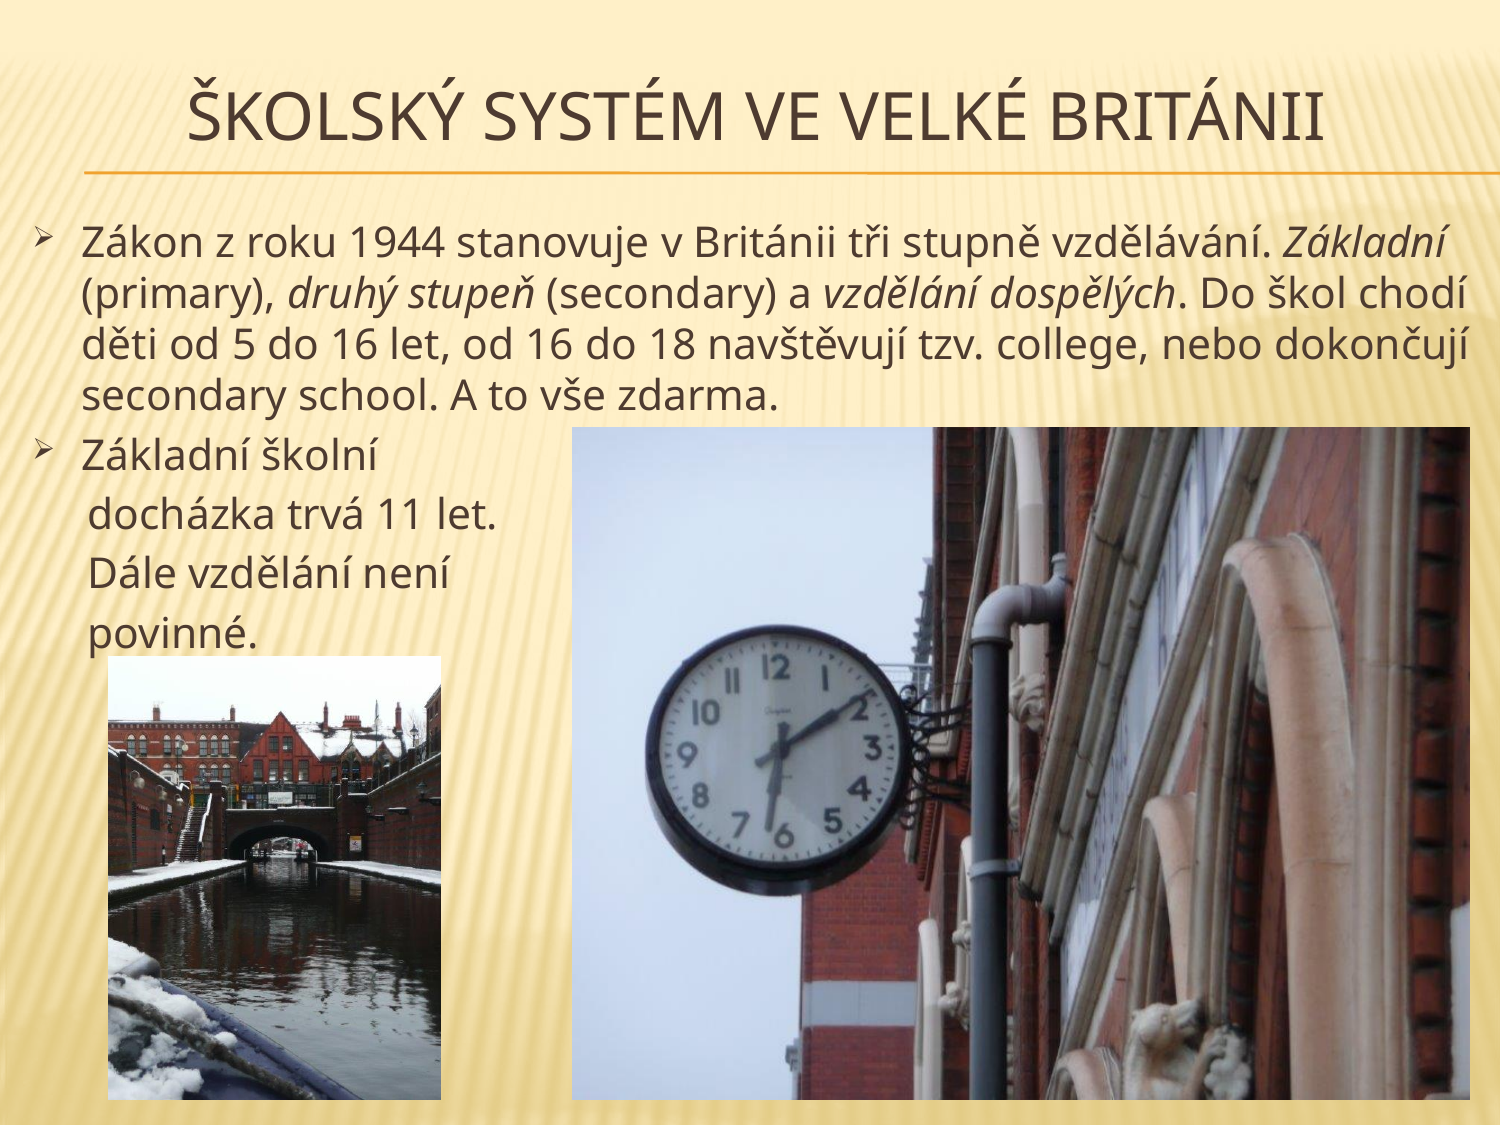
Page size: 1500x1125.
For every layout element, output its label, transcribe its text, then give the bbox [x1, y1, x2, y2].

title Školský systém ve velké Británii [171, 42, 1475, 185]
picture [108, 656, 441, 1100]
list Zákon z roku 1944 stanovuje v Británii tři stupně vzdělávání. Základní (primary), druhý stupeň (secondary) a vzdělání dospělých. Do škol chodí děti od 5 do 16 let, od 16 do 18 navštěvují tzv. college, nebo dokončují secondary school. A to vše zdarma. Základní školní docházka trvá 11 let. Dále vzdělání není povinné. [17, 208, 1500, 669]
picture [572, 426, 1470, 1100]
